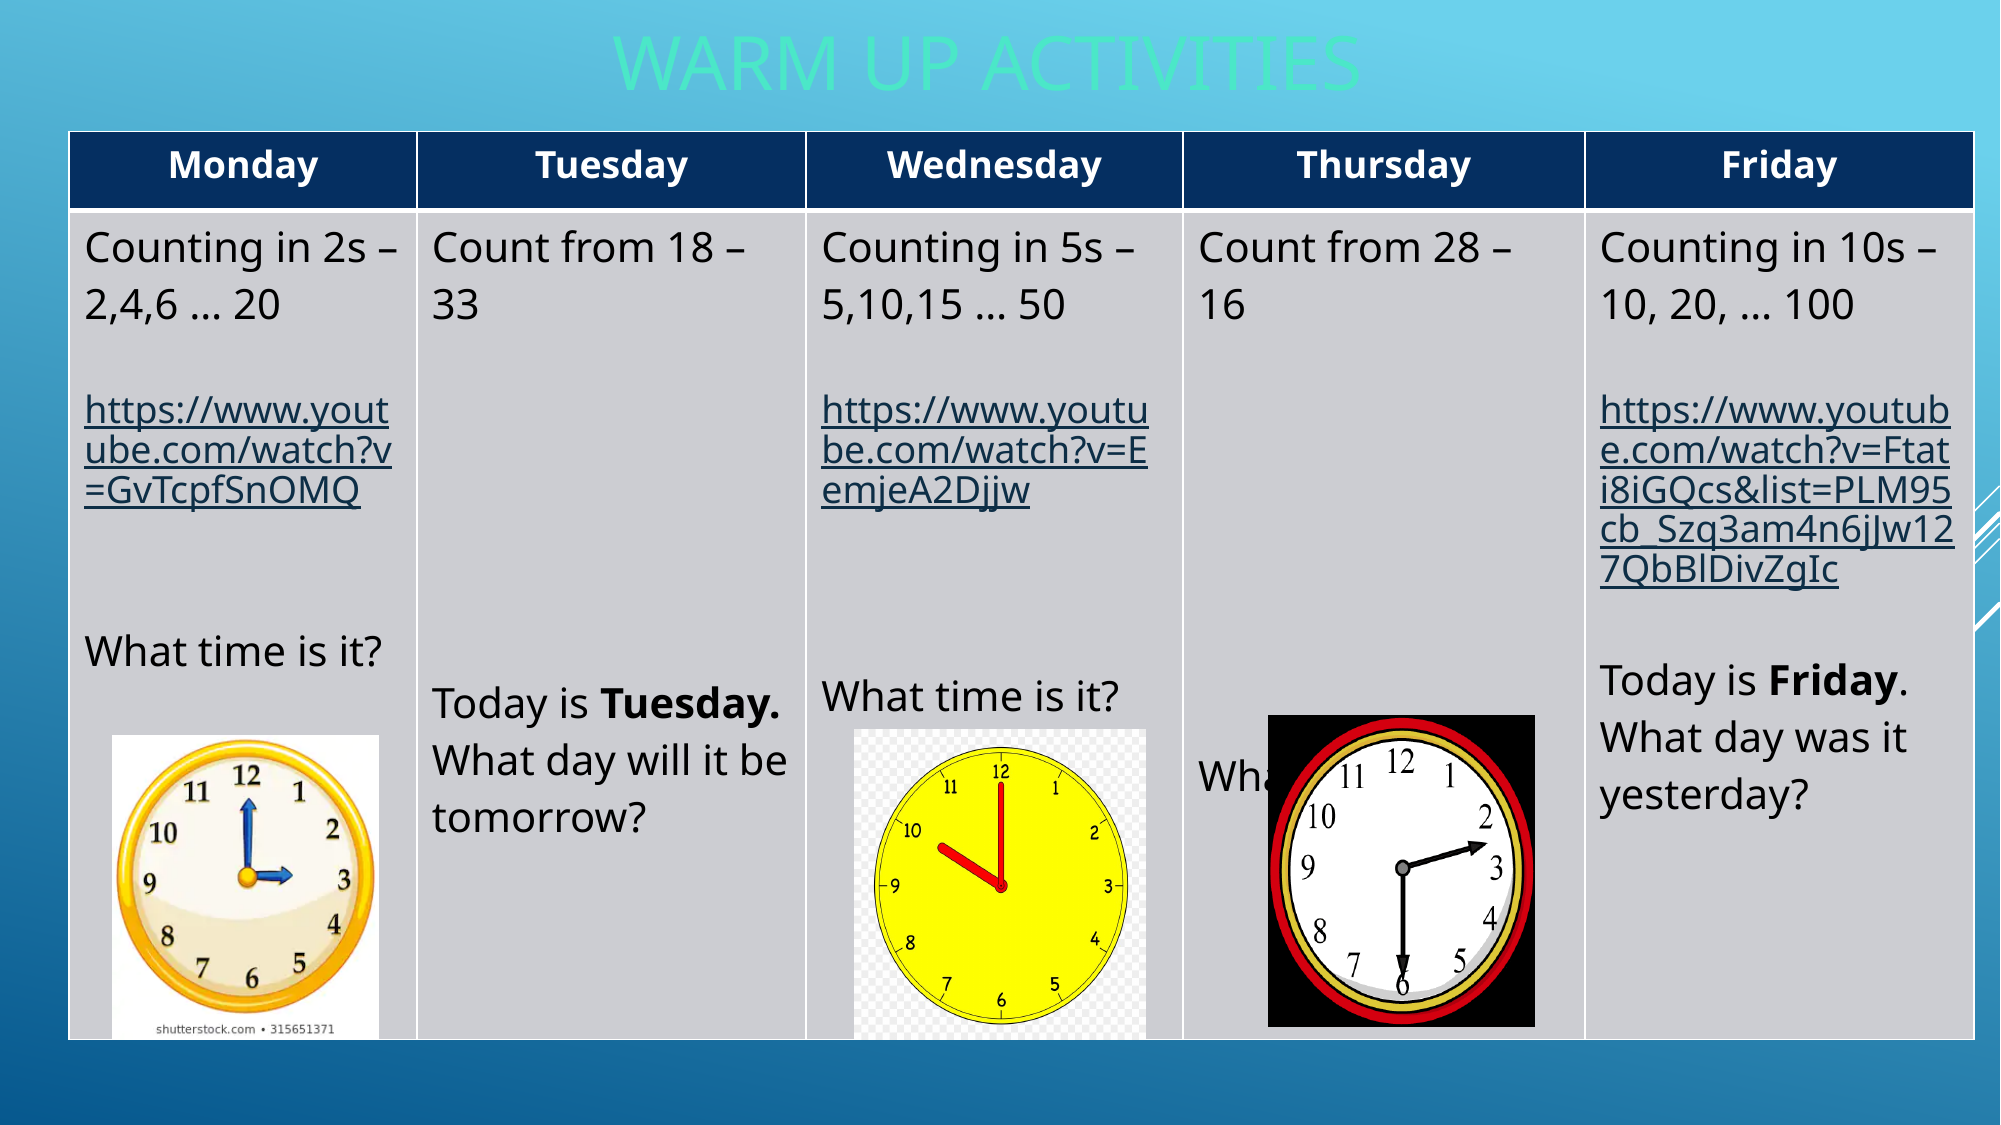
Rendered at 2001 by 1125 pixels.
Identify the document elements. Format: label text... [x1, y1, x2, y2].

table_cell Counting in 10s – 10, 20, … 100 https://www.youtube.com/watch?v=Ftati8iGQcs&list=PLM95cb_Szq3am4n6jJw127QbBlDivZgIc Today is Friday. What day was it yesterday? [1586, 213, 1973, 1039]
table_cell Counting in 5s – 5,10,15 … 50 https://www.youtube.com/watch?v=EemjeA2Djjw What time is it? [807, 213, 1182, 1039]
title Warm up Activities [287, 0, 1688, 131]
picture [854, 728, 1146, 1040]
table_header Wednesday [807, 132, 1182, 208]
table_header Friday [1586, 132, 1973, 208]
table_cell Count from 18 – 33 Today is Tuesday. What day will it be tomorrow? [418, 213, 805, 1039]
table_header Tuesday [418, 132, 805, 208]
table_header Thursday [1184, 132, 1584, 208]
picture [112, 735, 379, 1040]
table_cell Counting in 2s – 2,4,6 … 20 https://www.youtube.com/watch?v=GvTcpfSnOMQ What time is it? [70, 213, 416, 1039]
table_header Monday [70, 132, 416, 208]
table_cell Count from 28 – 16 What time is it? [1184, 213, 1584, 1039]
picture [1268, 715, 1535, 1027]
